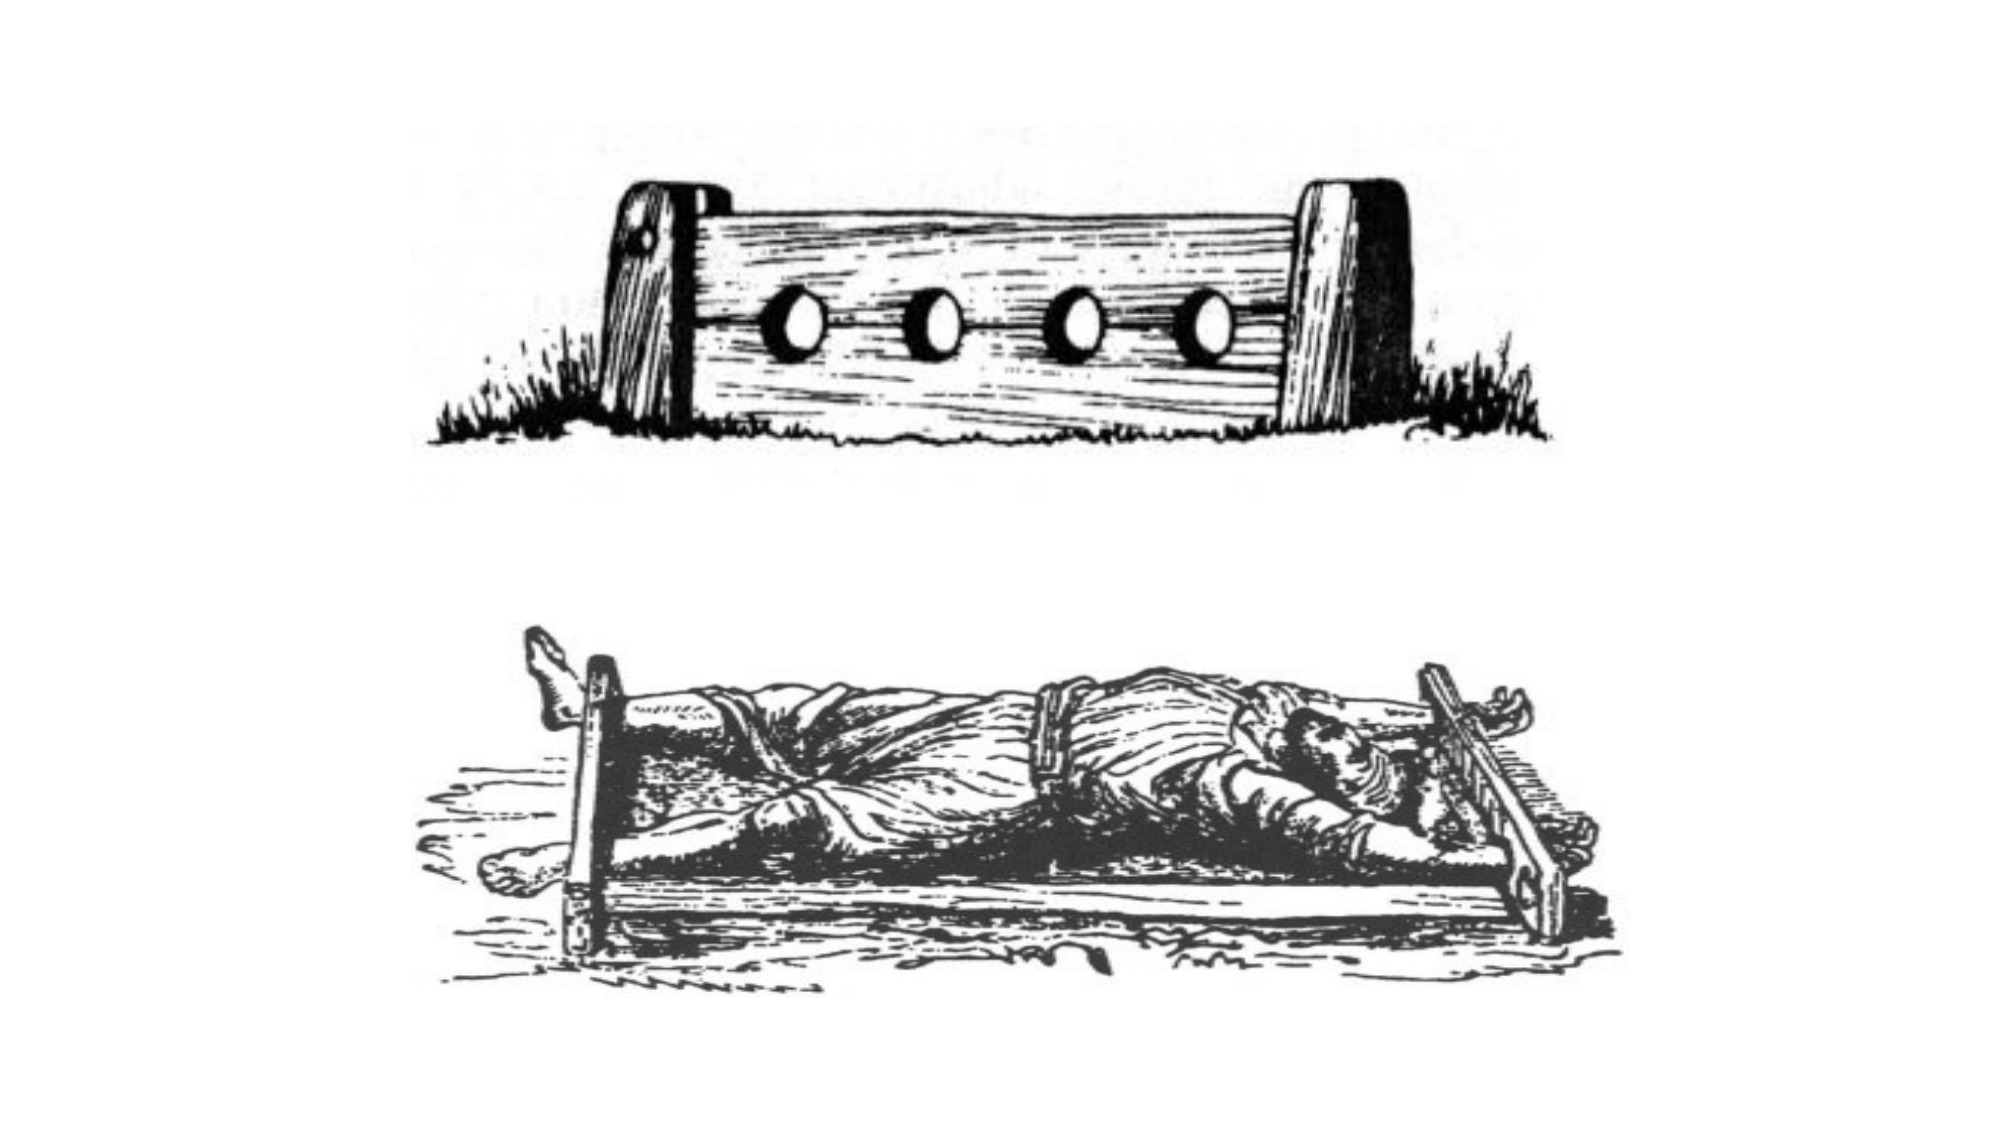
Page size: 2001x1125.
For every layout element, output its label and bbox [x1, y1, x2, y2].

picture [411, 621, 1630, 999]
picture [411, 126, 1589, 504]
